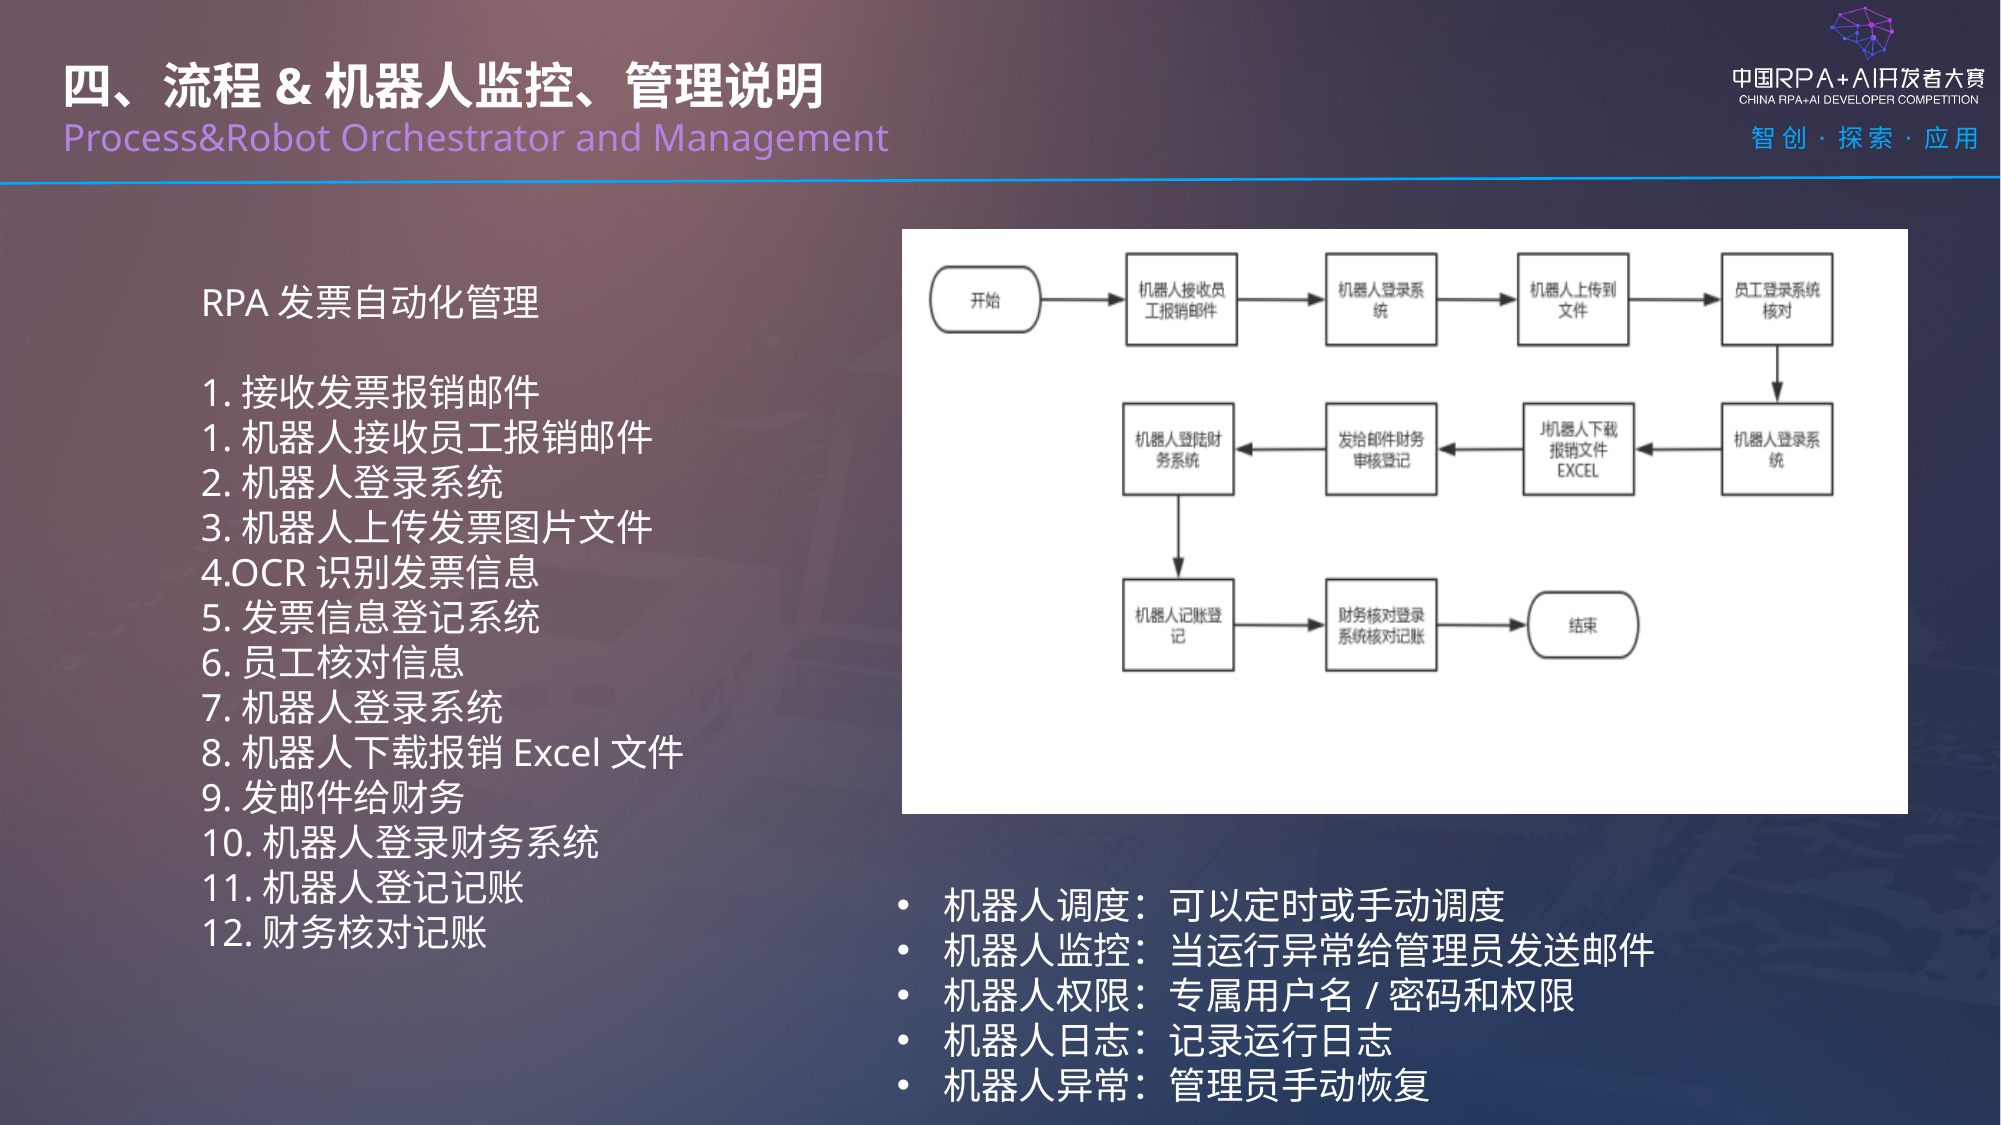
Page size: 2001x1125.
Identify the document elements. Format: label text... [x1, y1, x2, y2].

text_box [0, 177, 2000, 184]
text_box 四、流程&机器人监控、管理说明 Process&Robot Orchestrator and Management [47, 46, 1408, 167]
picture [0, 0, 2001, 177]
text_box RPA发票自动化管理 1.接收发票报销邮件 1.机器人接收员工报销邮件 2.机器人登录系统 3.机器人上传发票图片文件 4.OCR识别发票信息 5.发票信息登记系统 6.员工核对信息 7.机器人登录系统 8.机器人下载报销Excel文件 9.发邮件给财务 10.机器人登录财务系统 11.机器人登记记账 12.财务核对记账 [186, 271, 735, 962]
picture [0, 179, 2001, 1125]
text_box 机器人调度：可以定时或手动调度 机器人监控：当运行异常给管理员发送邮件 机器人权限：专属用户名/密码和权限 机器人日志：记录运行日志 机器人异常：管理员手动恢复 [882, 829, 1672, 1125]
